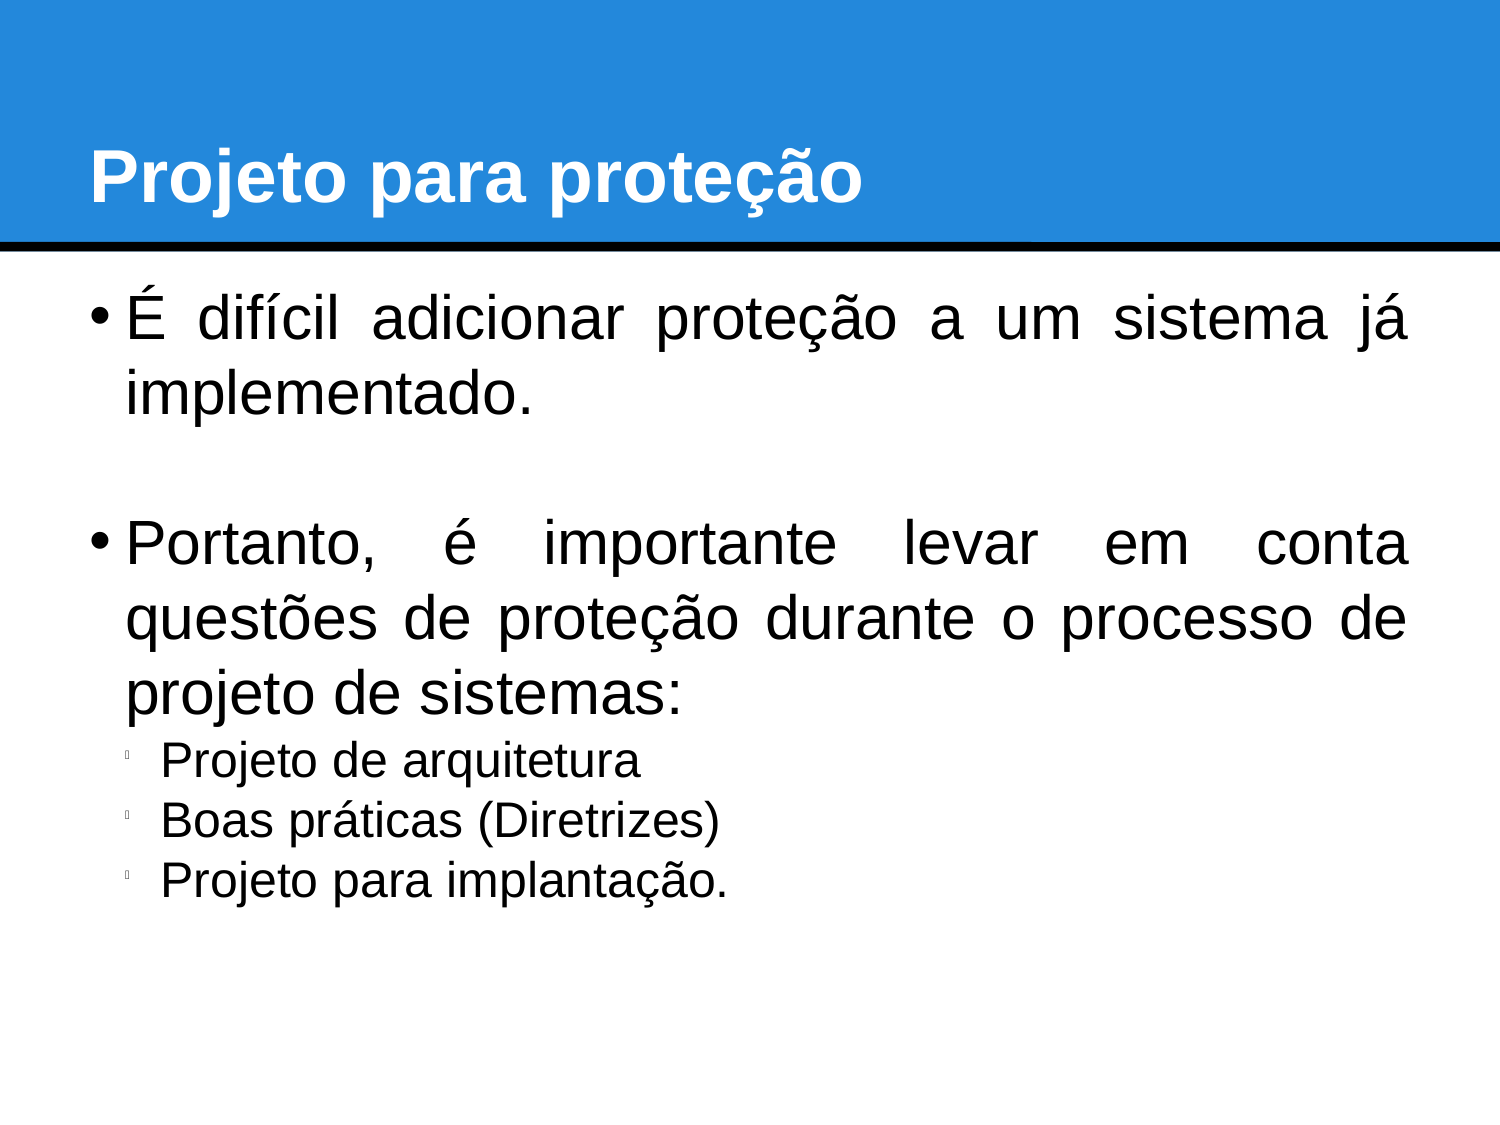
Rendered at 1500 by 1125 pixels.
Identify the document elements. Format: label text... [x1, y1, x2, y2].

text_box É difícil adicionar proteção a um sistema já implementado. Portanto, é importante levar em conta questões de proteção durante o processo de projeto de sistemas: Projeto de arquitetura Boas práticas (Diretrizes) Projeto para implantação. [75, 262, 1425, 1078]
text_box Projeto para proteção [75, 45, 1425, 233]
